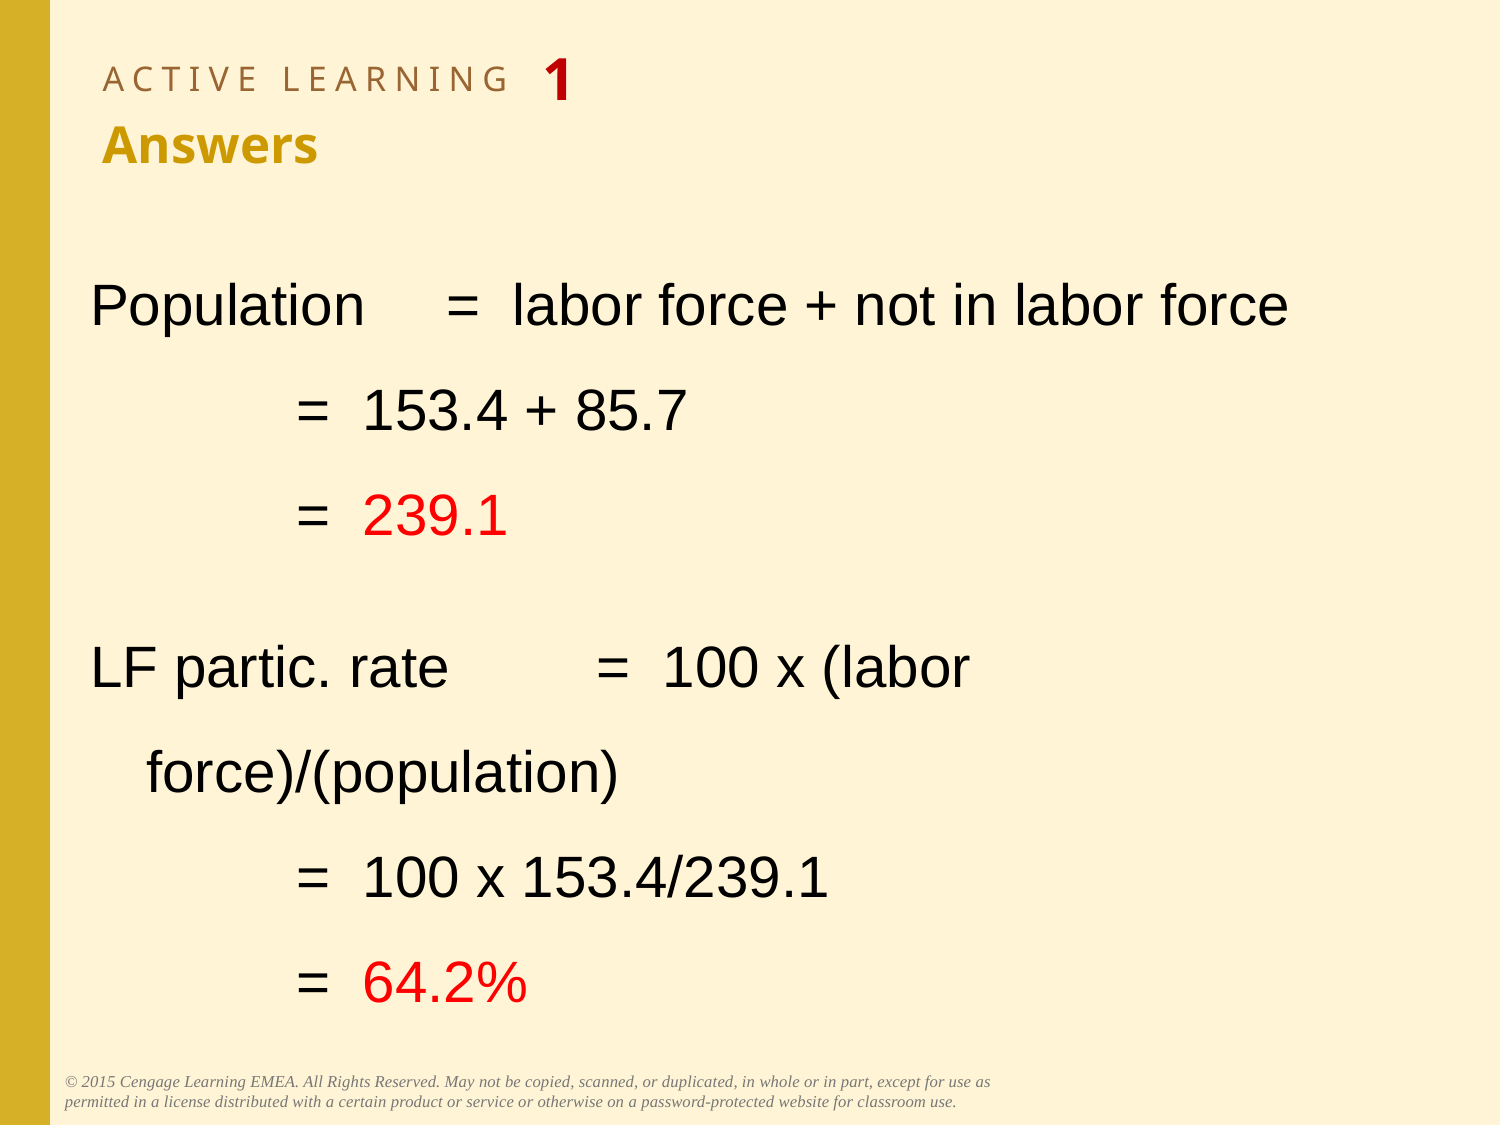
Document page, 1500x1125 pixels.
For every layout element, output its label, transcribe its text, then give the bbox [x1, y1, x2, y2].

list Population = labor force + not in labor force = 153.4 + 85.7 = 239.1 LF partic. rate = 100 x (labor force)/(population) = 100 x 153.4/239.1 = 64.2% [74, 224, 1426, 1063]
text_box [0, 0, 50, 1125]
title ACTIVE LEARNING 1 Answers [87, 24, 1435, 182]
text_box © 2015 Cengage Learning EMEA. All Rights Reserved. May not be copied, scanned, or duplicated, in whole or in part, except for use as permitted in a license distributed with a certain product or service or otherwise on a password-protected website for classroom use. [50, 1063, 1015, 1119]
